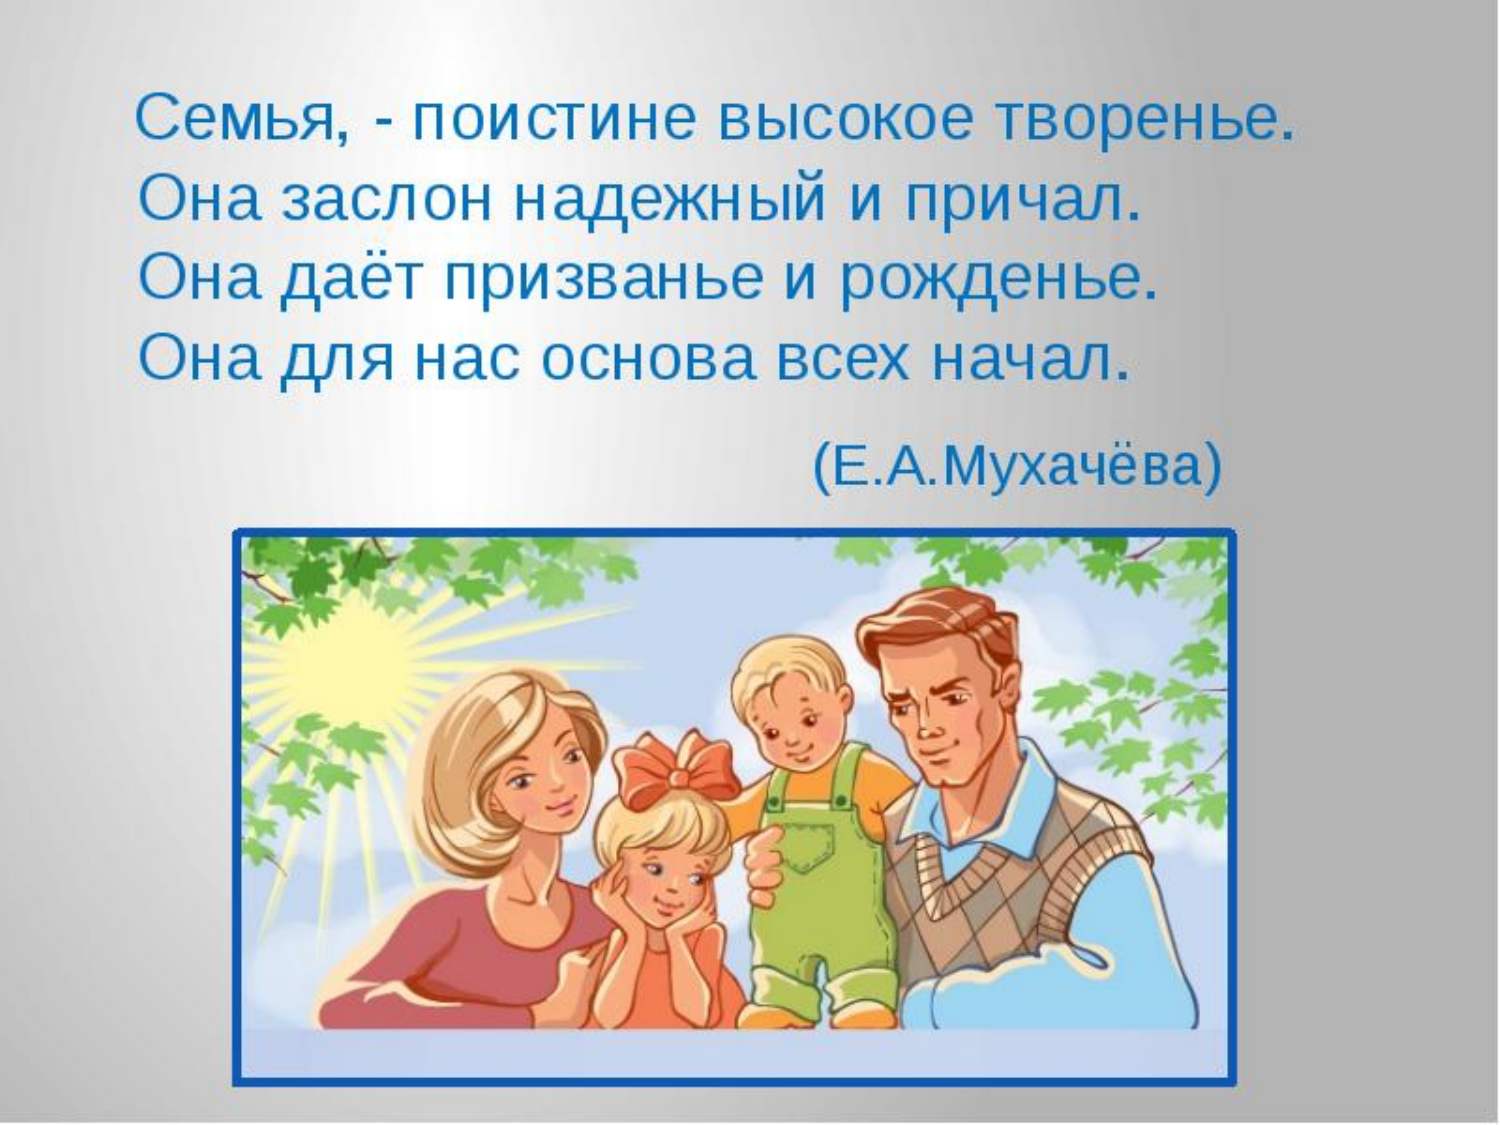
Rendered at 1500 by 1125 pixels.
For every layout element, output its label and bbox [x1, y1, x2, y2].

list [0, 0, 1500, 1125]
